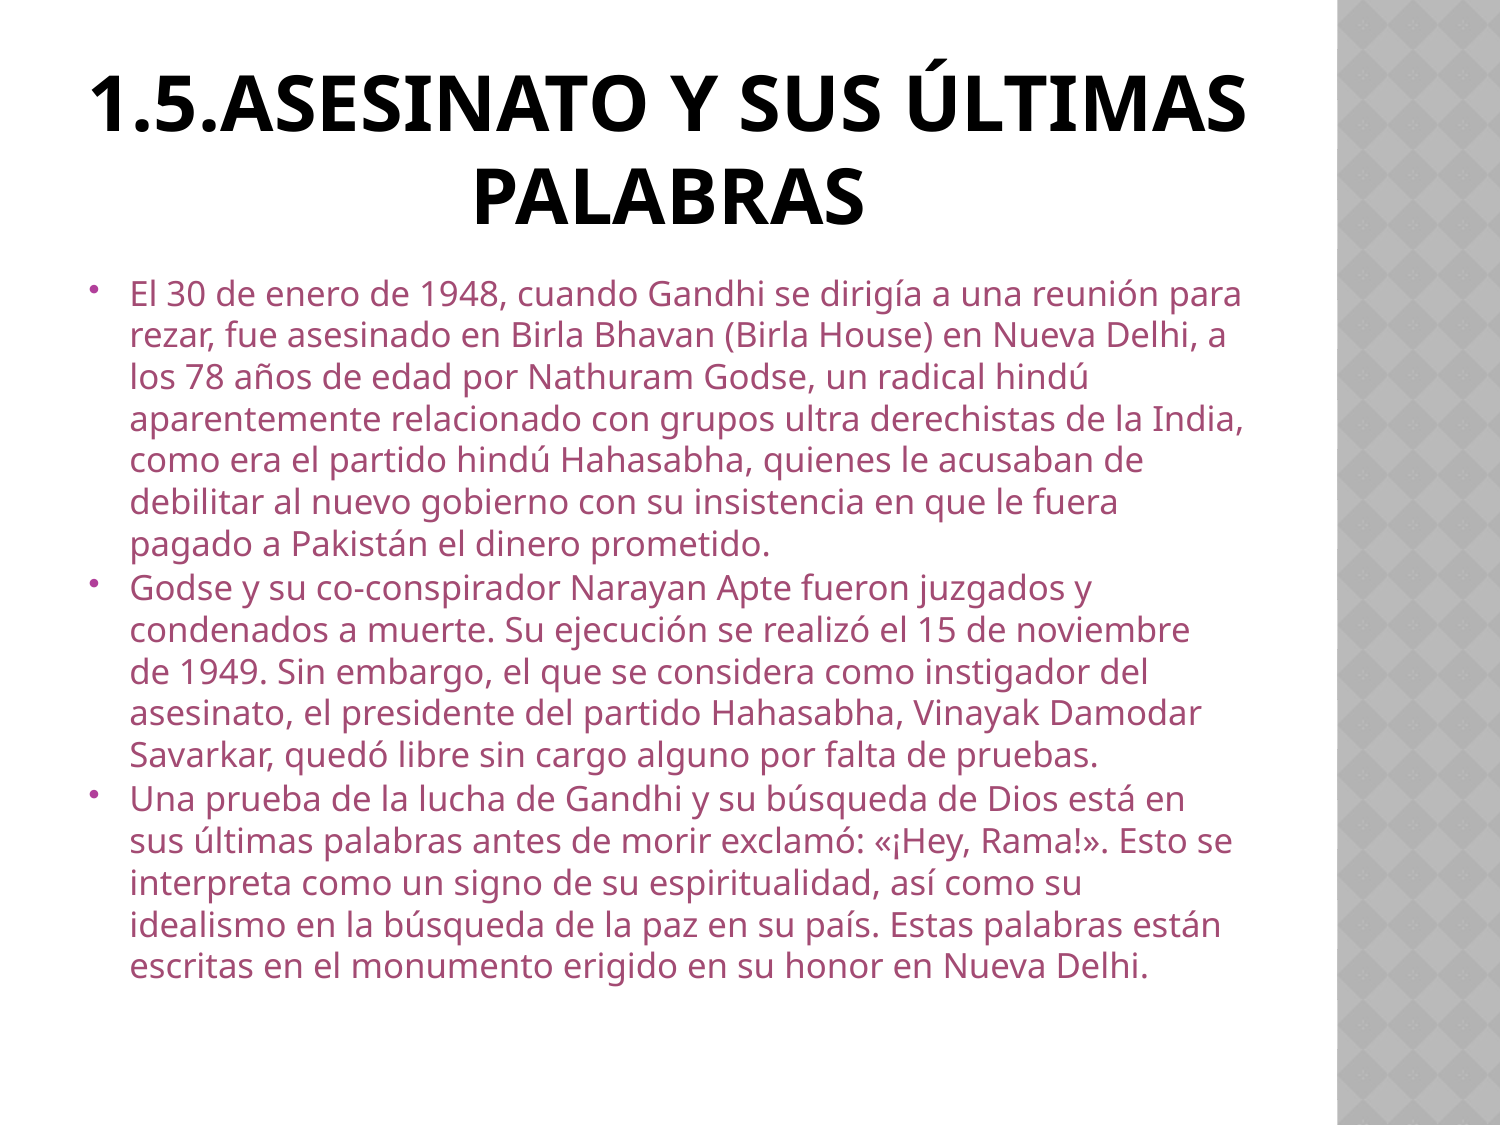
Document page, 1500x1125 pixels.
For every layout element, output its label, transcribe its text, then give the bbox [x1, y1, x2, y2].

list El 30 de enero de 1948, cuando Gandhi se dirigía a una reunión para rezar, fue asesinado en Birla Bhavan (Birla House) en Nueva Delhi, a los 78 años de edad por Nathuram Godse, un radical hindú aparentemente relacionado con grupos ultra derechistas de la India, como era el partido hindú Hahasabha, quienes le acusaban de debilitar al nuevo gobierno con su insistencia en que le fuera pagado a Pakistán el dinero prometido. Godse y su co-conspirador Narayan Apte fueron juzgados y condenados a muerte. Su ejecución se realizó el 15 de noviembre de 1949. Sin embargo, el que se considera como instigador del asesinato, el presidente del partido Hahasabha, Vinayak Damodar Savarkar, quedó libre sin cargo alguno por falta de pruebas. Una prueba de la lucha de Gandhi y su búsqueda de Dios está en sus últimas palabras antes de morir exclamó: «¡Hey, Rama!». Esto se interpreta como un signo de su espiritualidad, así como su idealismo en la búsqueda de la paz en su país. Estas palabras están escritas en el monumento erigido en su honor en Nueva Delhi. [75, 264, 1263, 1059]
title 1.5.Asesinato y sus últimas palabras [75, 52, 1263, 240]
